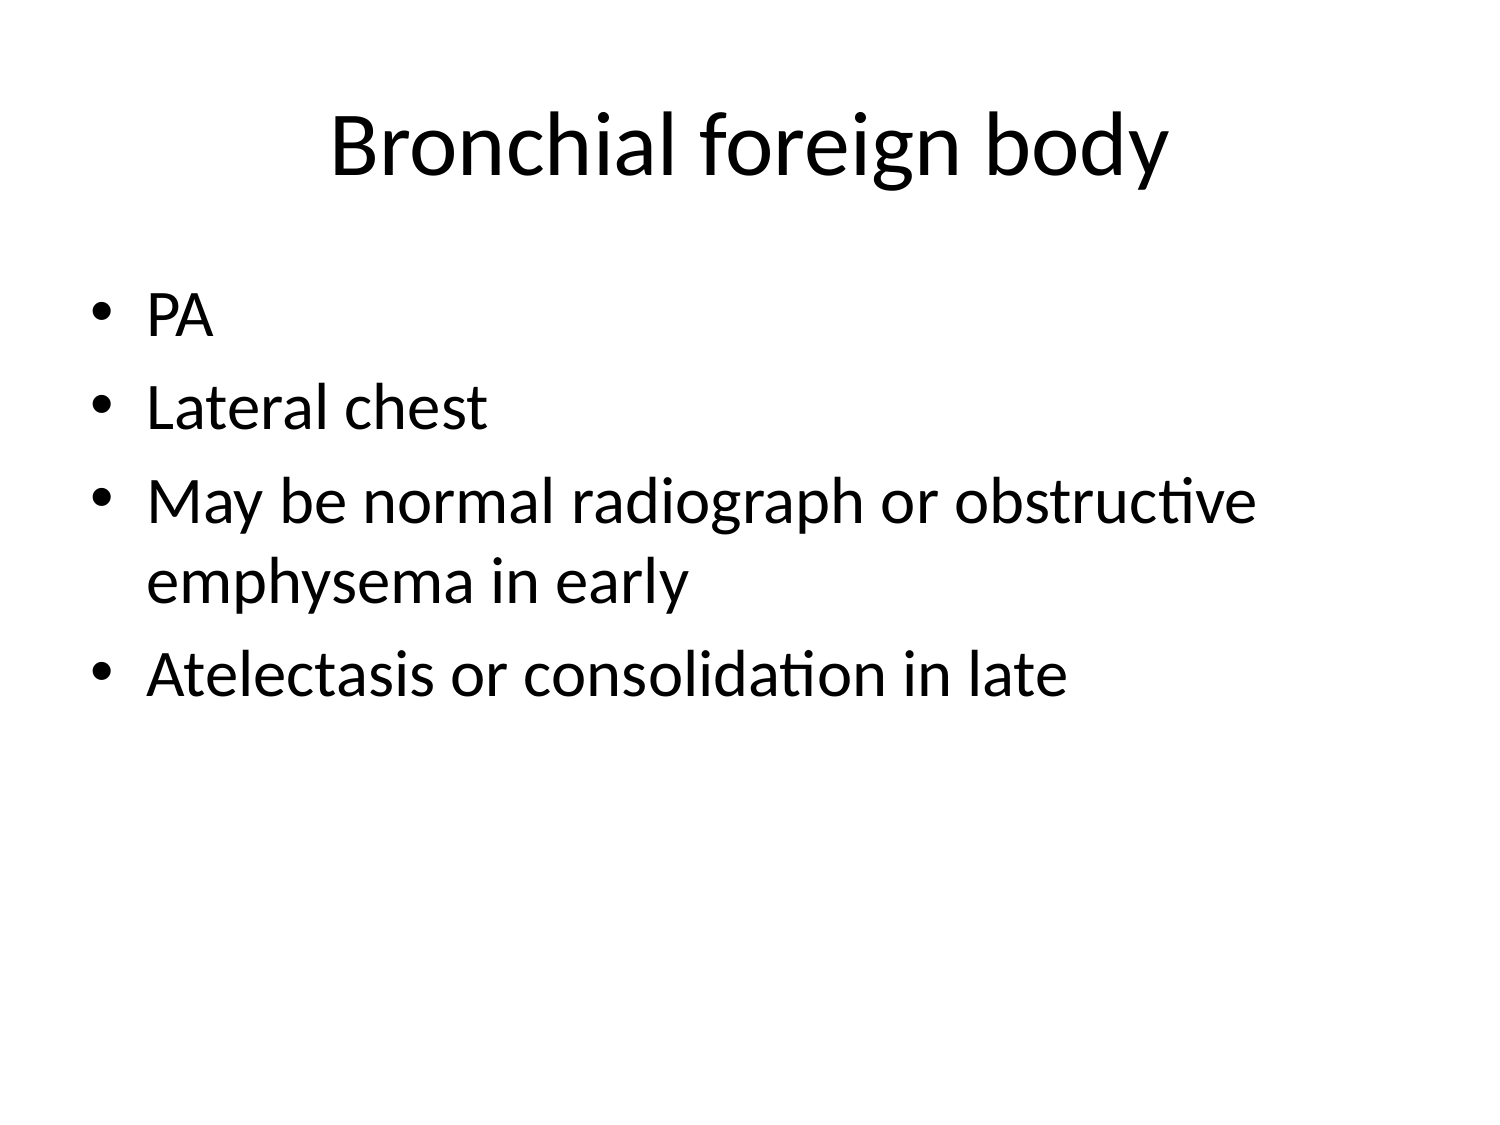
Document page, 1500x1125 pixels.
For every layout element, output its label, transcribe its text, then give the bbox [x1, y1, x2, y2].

title Bronchial foreign body [75, 45, 1425, 233]
list PA Lateral chest May be normal radiograph or obstructive emphysema in early Atelectasis or consolidation in late [75, 262, 1425, 1005]
